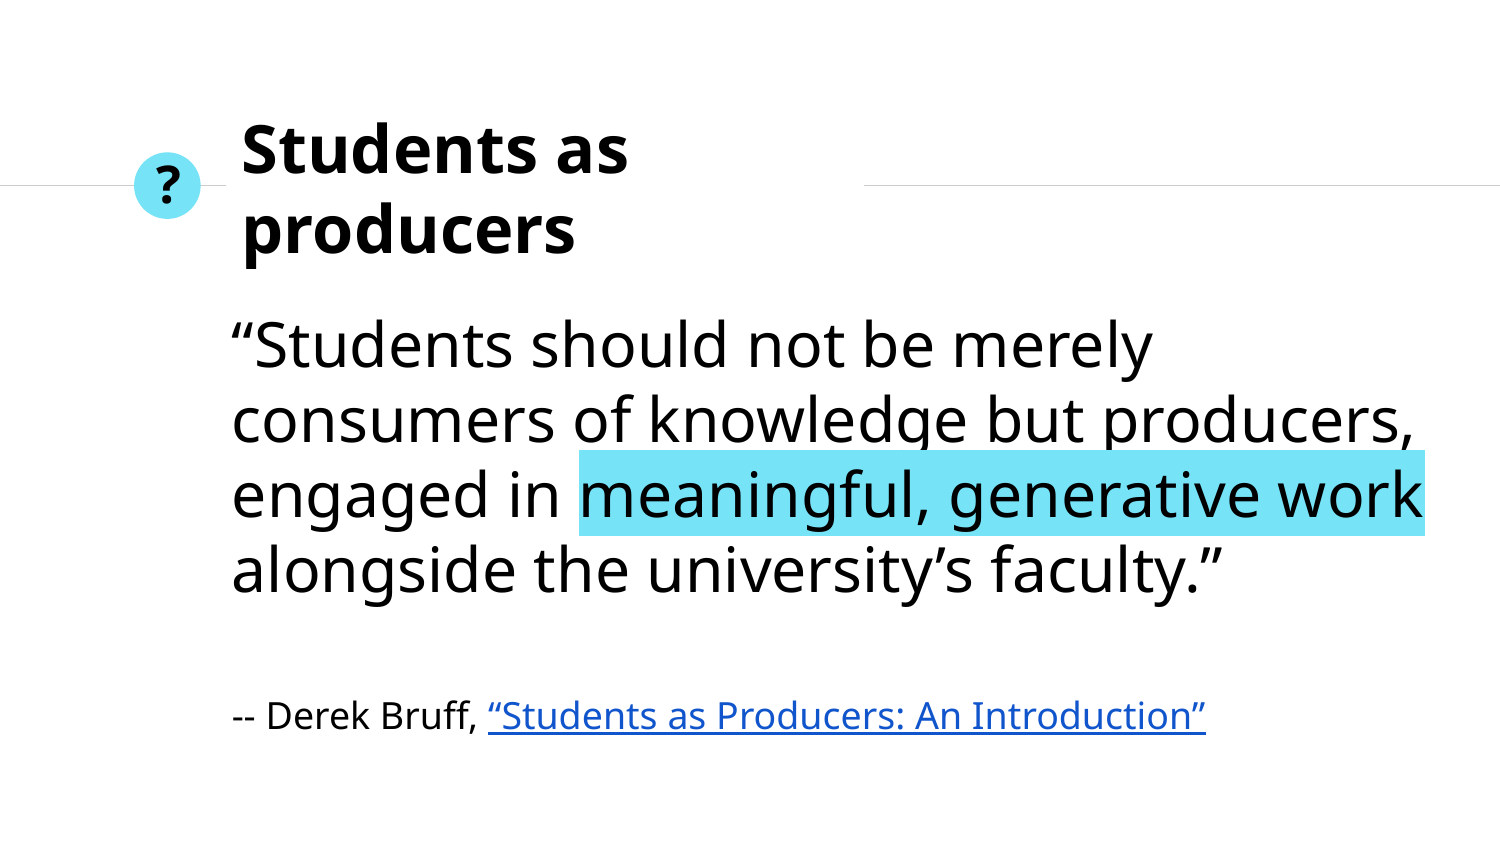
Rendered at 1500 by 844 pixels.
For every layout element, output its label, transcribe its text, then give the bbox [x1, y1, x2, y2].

list “Students should not be merely consumers of knowledge but producers, engaged in meaningful, generative work alongside the university’s faculty.” -- Derek Bruff, “Students as Producers: An Introduction” [216, 289, 1458, 801]
title Students as producers [226, 151, 863, 223]
text_box ? [140, 147, 187, 219]
